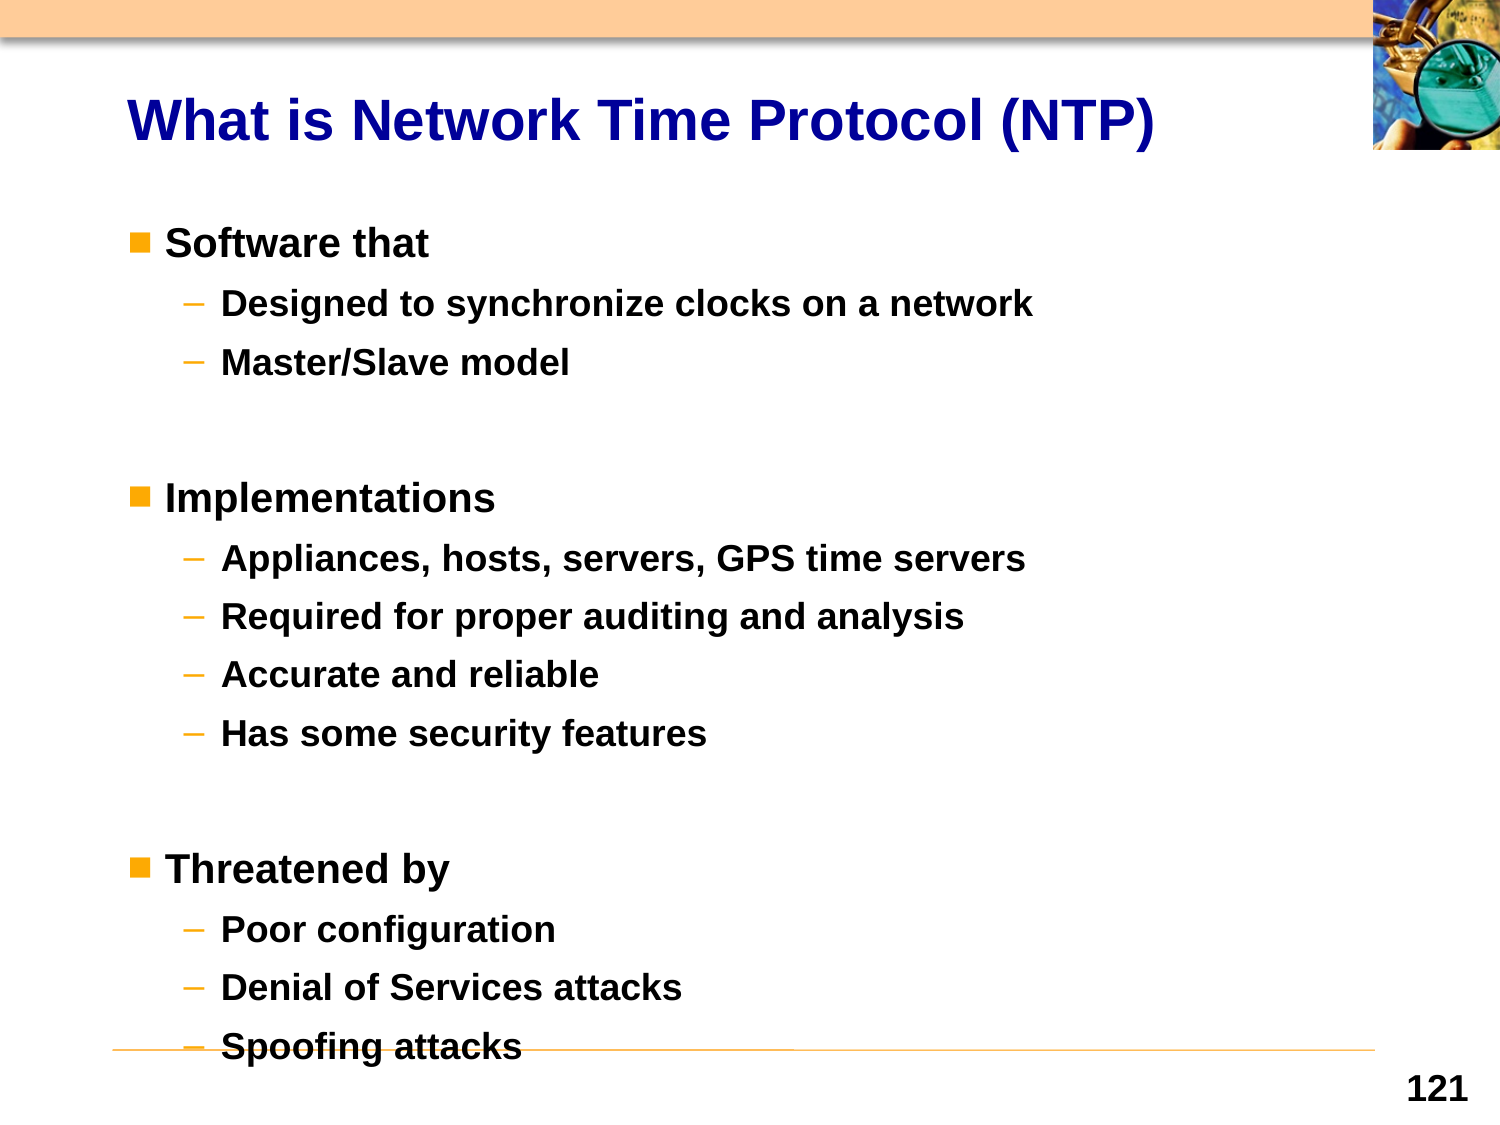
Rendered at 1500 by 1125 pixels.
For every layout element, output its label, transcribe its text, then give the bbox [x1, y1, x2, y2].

picture [1373, 0, 1500, 150]
title What is Network Time Protocol (NTP) [112, 45, 1375, 200]
list Software that Designed to synchronize clocks on a network Master/Slave model Implementations Appliances, hosts, servers, GPS time servers Required for proper auditing and analysis Accurate and reliable Has some security features Threatened by Poor configuration Denial of Services attacks Spoofing attacks [112, 212, 1372, 1015]
